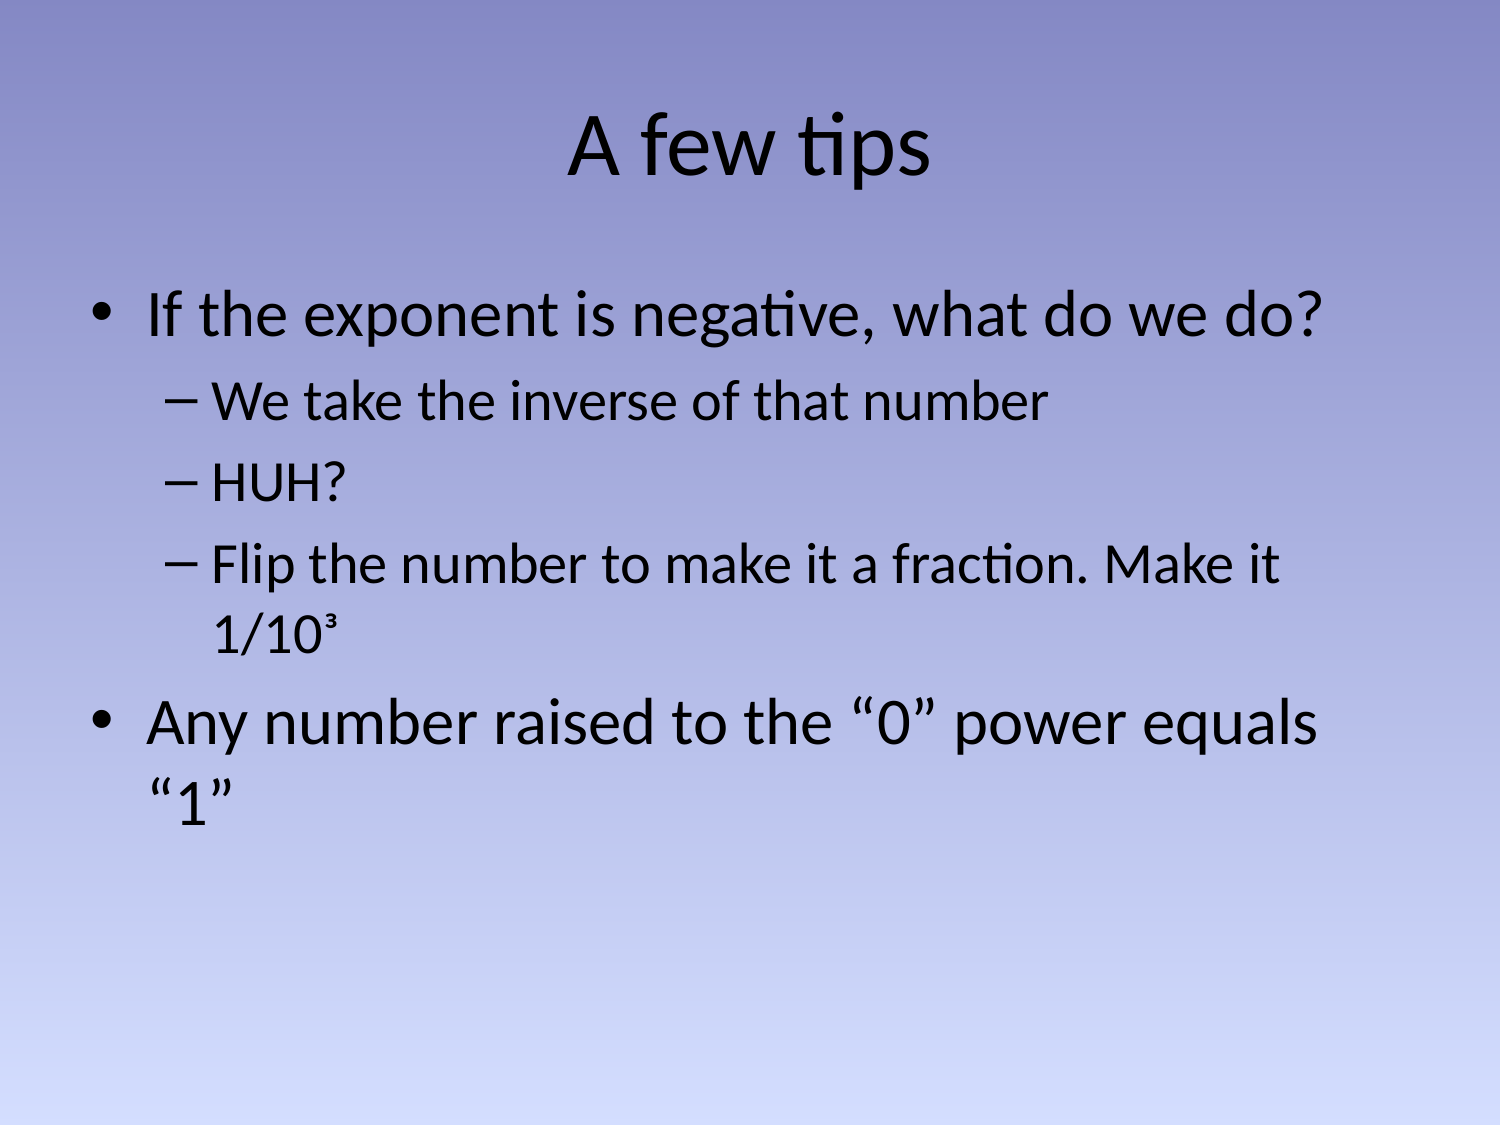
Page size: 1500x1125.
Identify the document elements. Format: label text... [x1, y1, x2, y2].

title A few tips [75, 45, 1425, 233]
list If the exponent is negative, what do we do? We take the inverse of that number HUH? Flip the number to make it a fraction. Make it 1/10ᶟ Any number raised to the “0” power equals “1” [75, 262, 1425, 1005]
